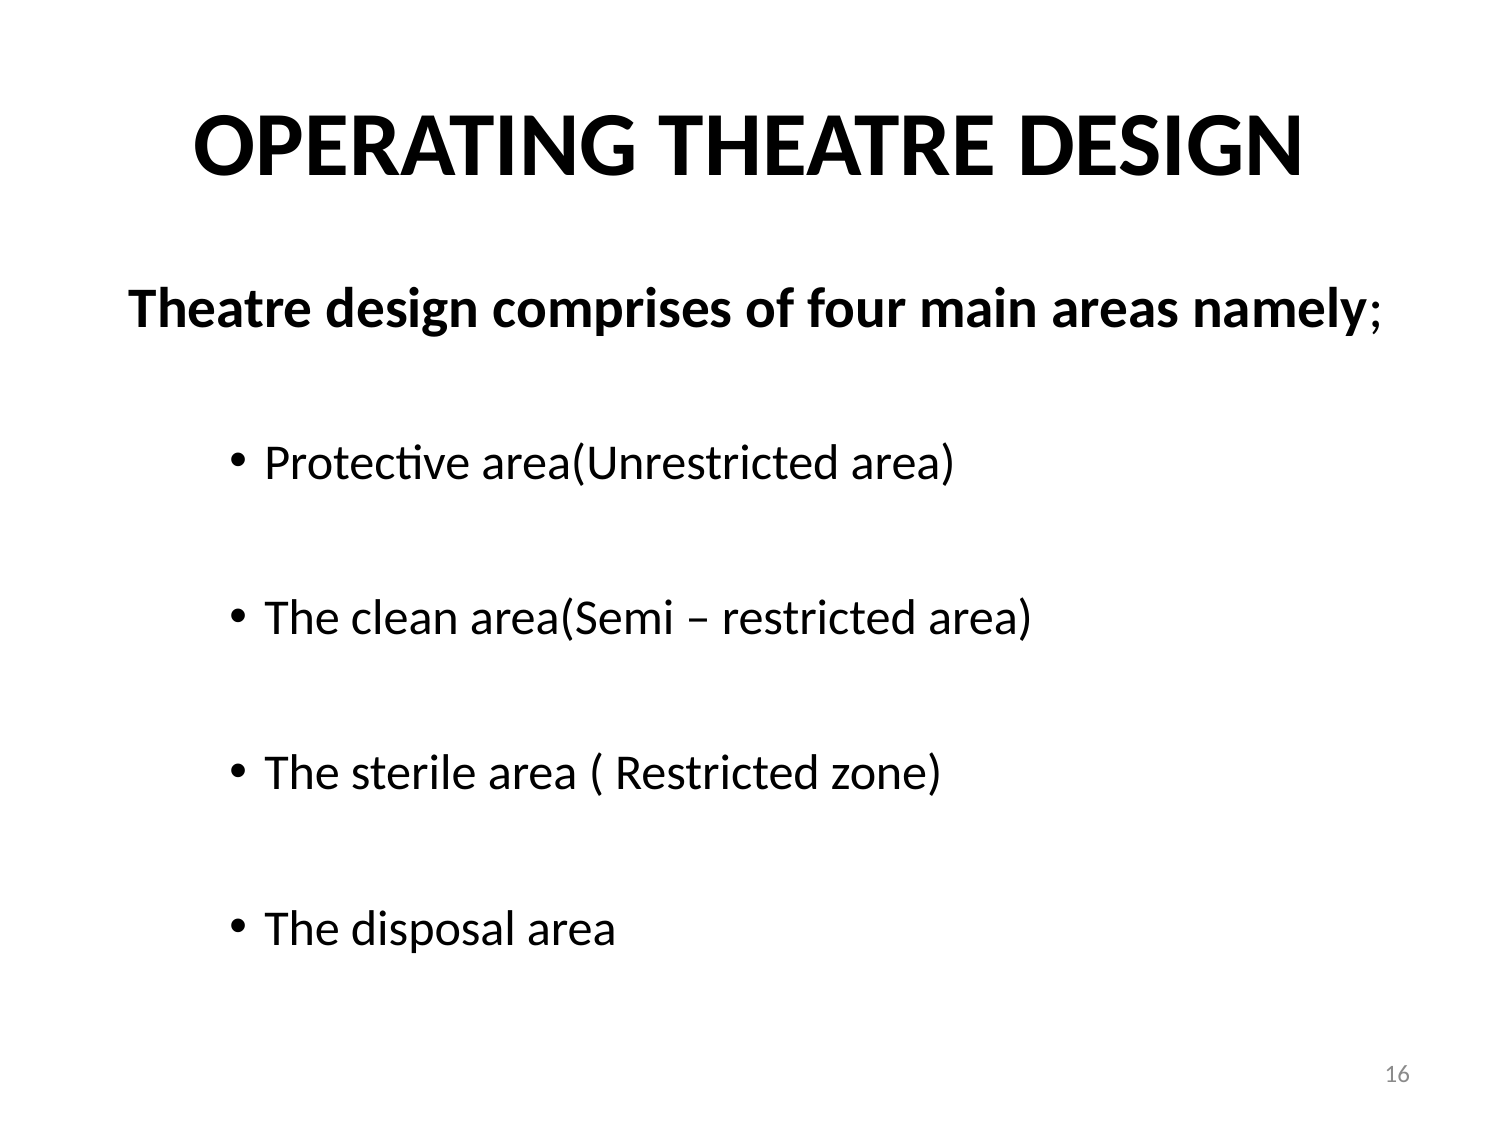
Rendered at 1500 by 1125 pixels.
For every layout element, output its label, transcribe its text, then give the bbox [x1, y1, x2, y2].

list Theatre design comprises of four main areas namely; Protective area(Unrestricted area) The clean area(Semi – restricted area) The sterile area ( Restricted zone) The disposal area [75, 262, 1425, 1005]
title OPERATING THEATRE DESIGN [75, 45, 1425, 233]
slide_number 16 [1074, 1042, 1425, 1103]
